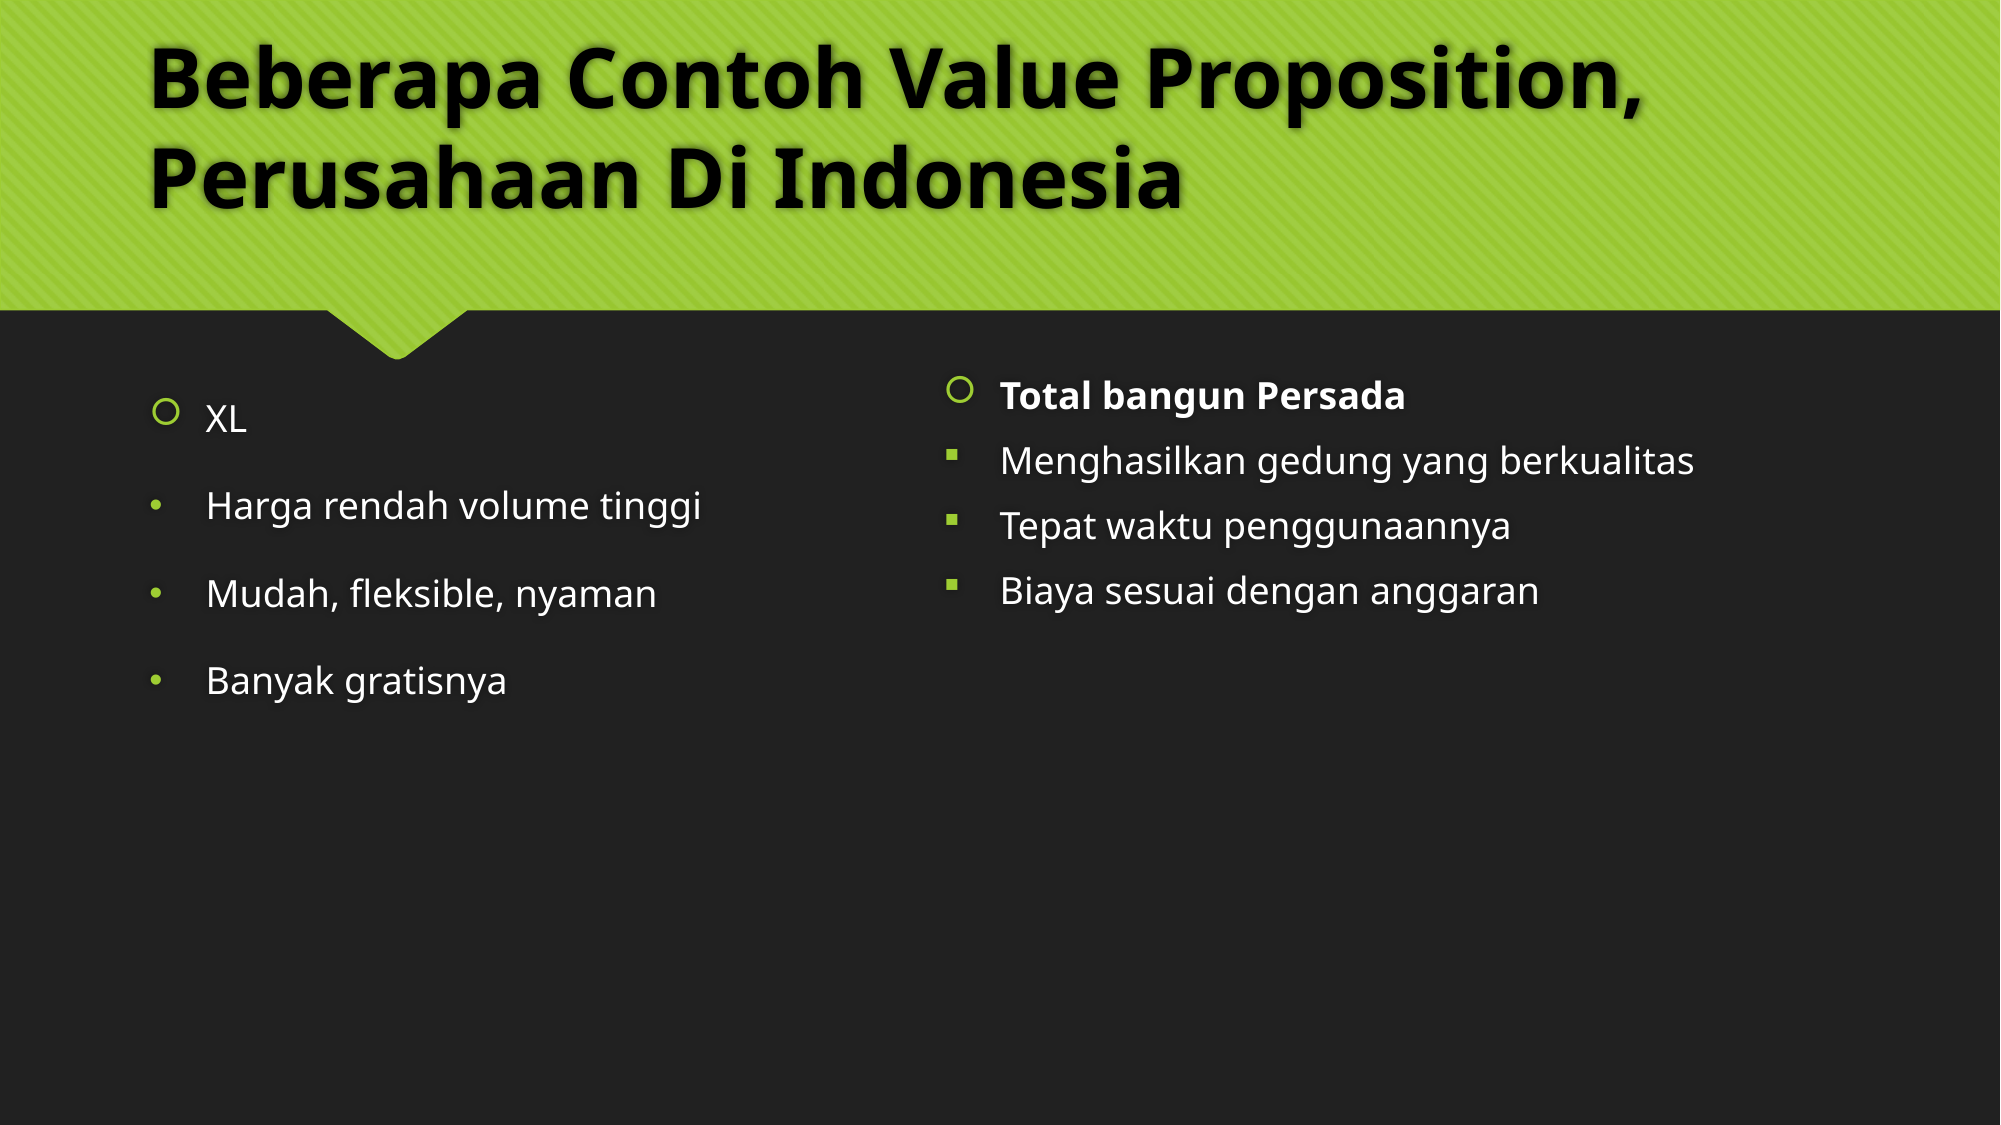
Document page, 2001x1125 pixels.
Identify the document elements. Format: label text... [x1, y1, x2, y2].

text_box Total bangun Persada Menghasilkan gedung yang berkualitas Tepat waktu penggunaannya Biaya sesuai dengan anggaran [928, 364, 1887, 962]
list XL Harga rendah volume tinggi Mudah, fleksible, nyaman Banyak gratisnya [134, 364, 831, 962]
title Beberapa Contoh Value Proposition, Perusahaan Di Indonesia [132, 73, 1868, 233]
